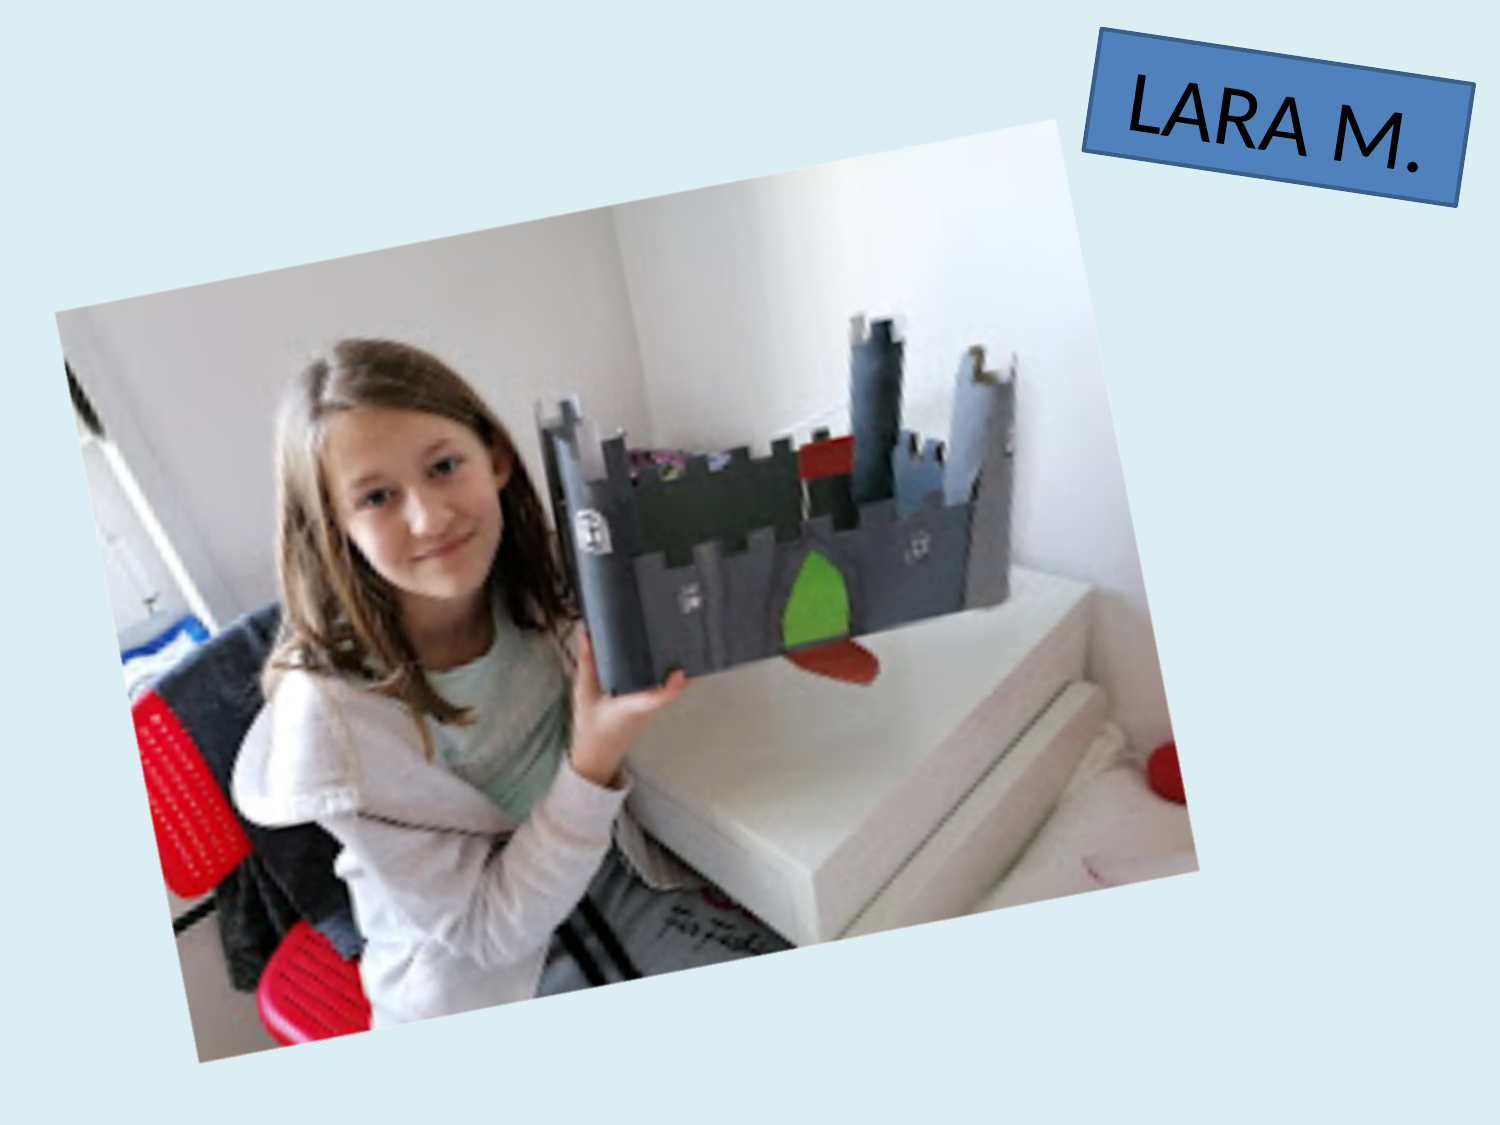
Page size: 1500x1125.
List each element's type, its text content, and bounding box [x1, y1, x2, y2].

picture [56, 121, 1198, 1062]
list LARA M. [1081, 26, 1476, 208]
